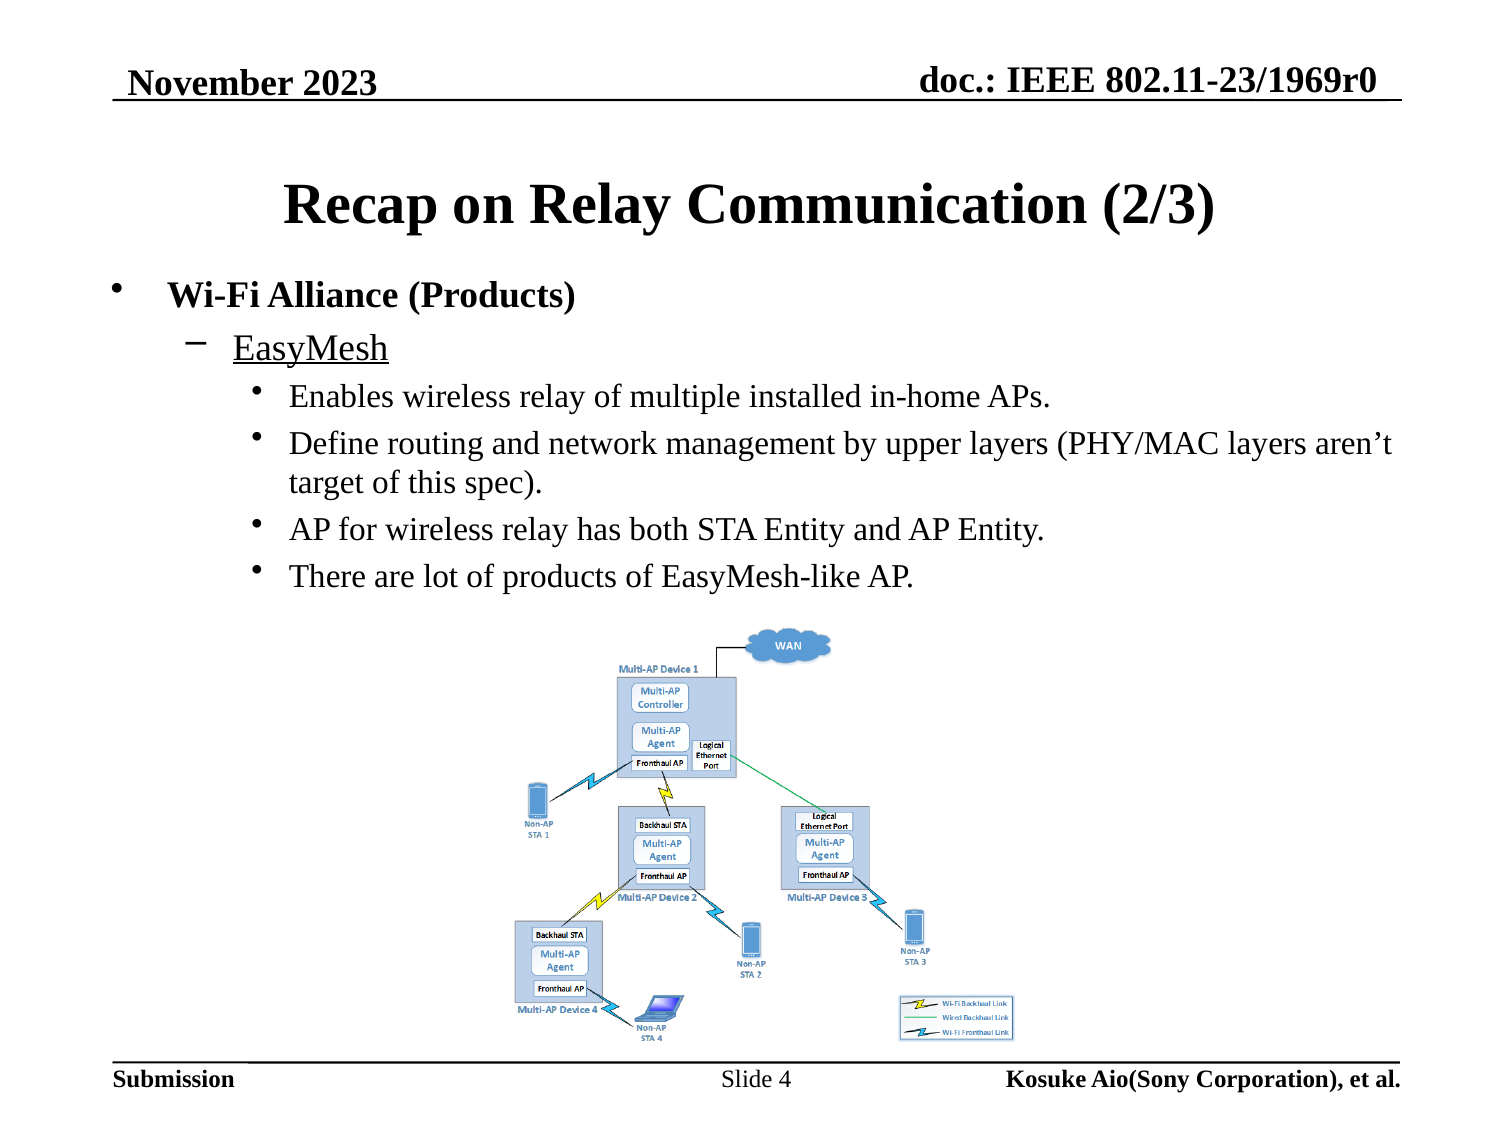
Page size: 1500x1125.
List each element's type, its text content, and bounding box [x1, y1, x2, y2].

slide_number Slide 4 [712, 1061, 801, 1093]
footer Kosuke Aio(Sony Corporation), et al. [962, 1061, 1402, 1093]
picture [512, 627, 1015, 1048]
list Wi-Fi Alliance (Products) EasyMesh Enables wireless relay of multiple installed in-home APs. Define routing and network management by upper layers (PHY/MAC layers aren’t target of this spec). AP for wireless relay has both STA Entity and AP Entity. There are lot of products of EasyMesh-like AP. [95, 262, 1417, 938]
title Recap on Relay Communication (2/3) [112, 112, 1388, 262]
